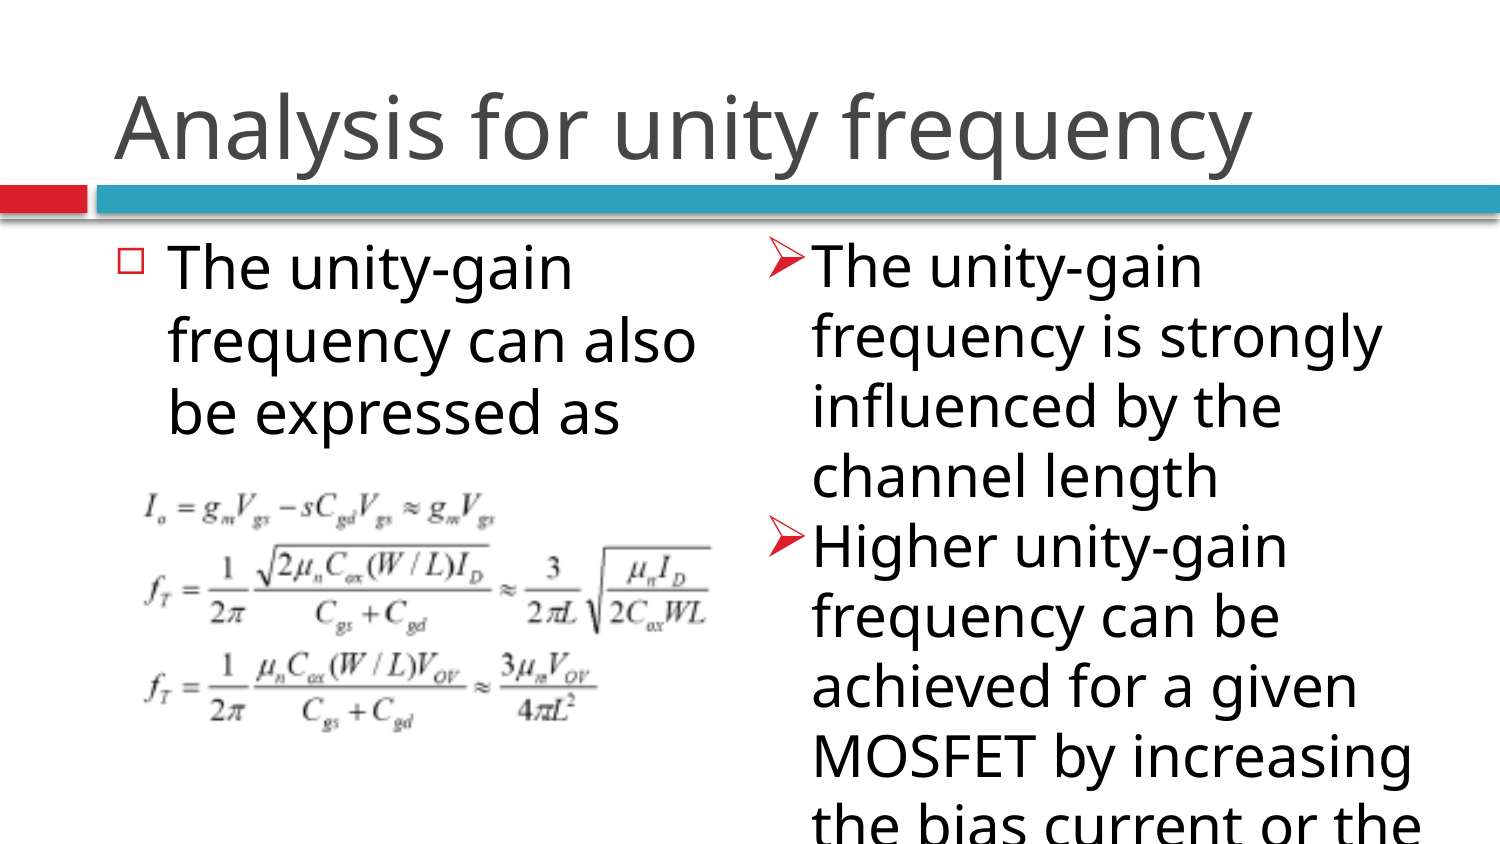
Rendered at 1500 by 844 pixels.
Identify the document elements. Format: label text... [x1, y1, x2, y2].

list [112, 475, 745, 748]
title Analysis for unity frequency [99, 19, 1438, 185]
list The unity-gain frequency can also be expressed as [99, 221, 738, 759]
text_box The unity-gain frequency is strongly influenced by the channel length Higher unity-gain frequency can be achieved for a given MOSFET by increasing the bias current or the overdrive voltage [749, 221, 1500, 844]
